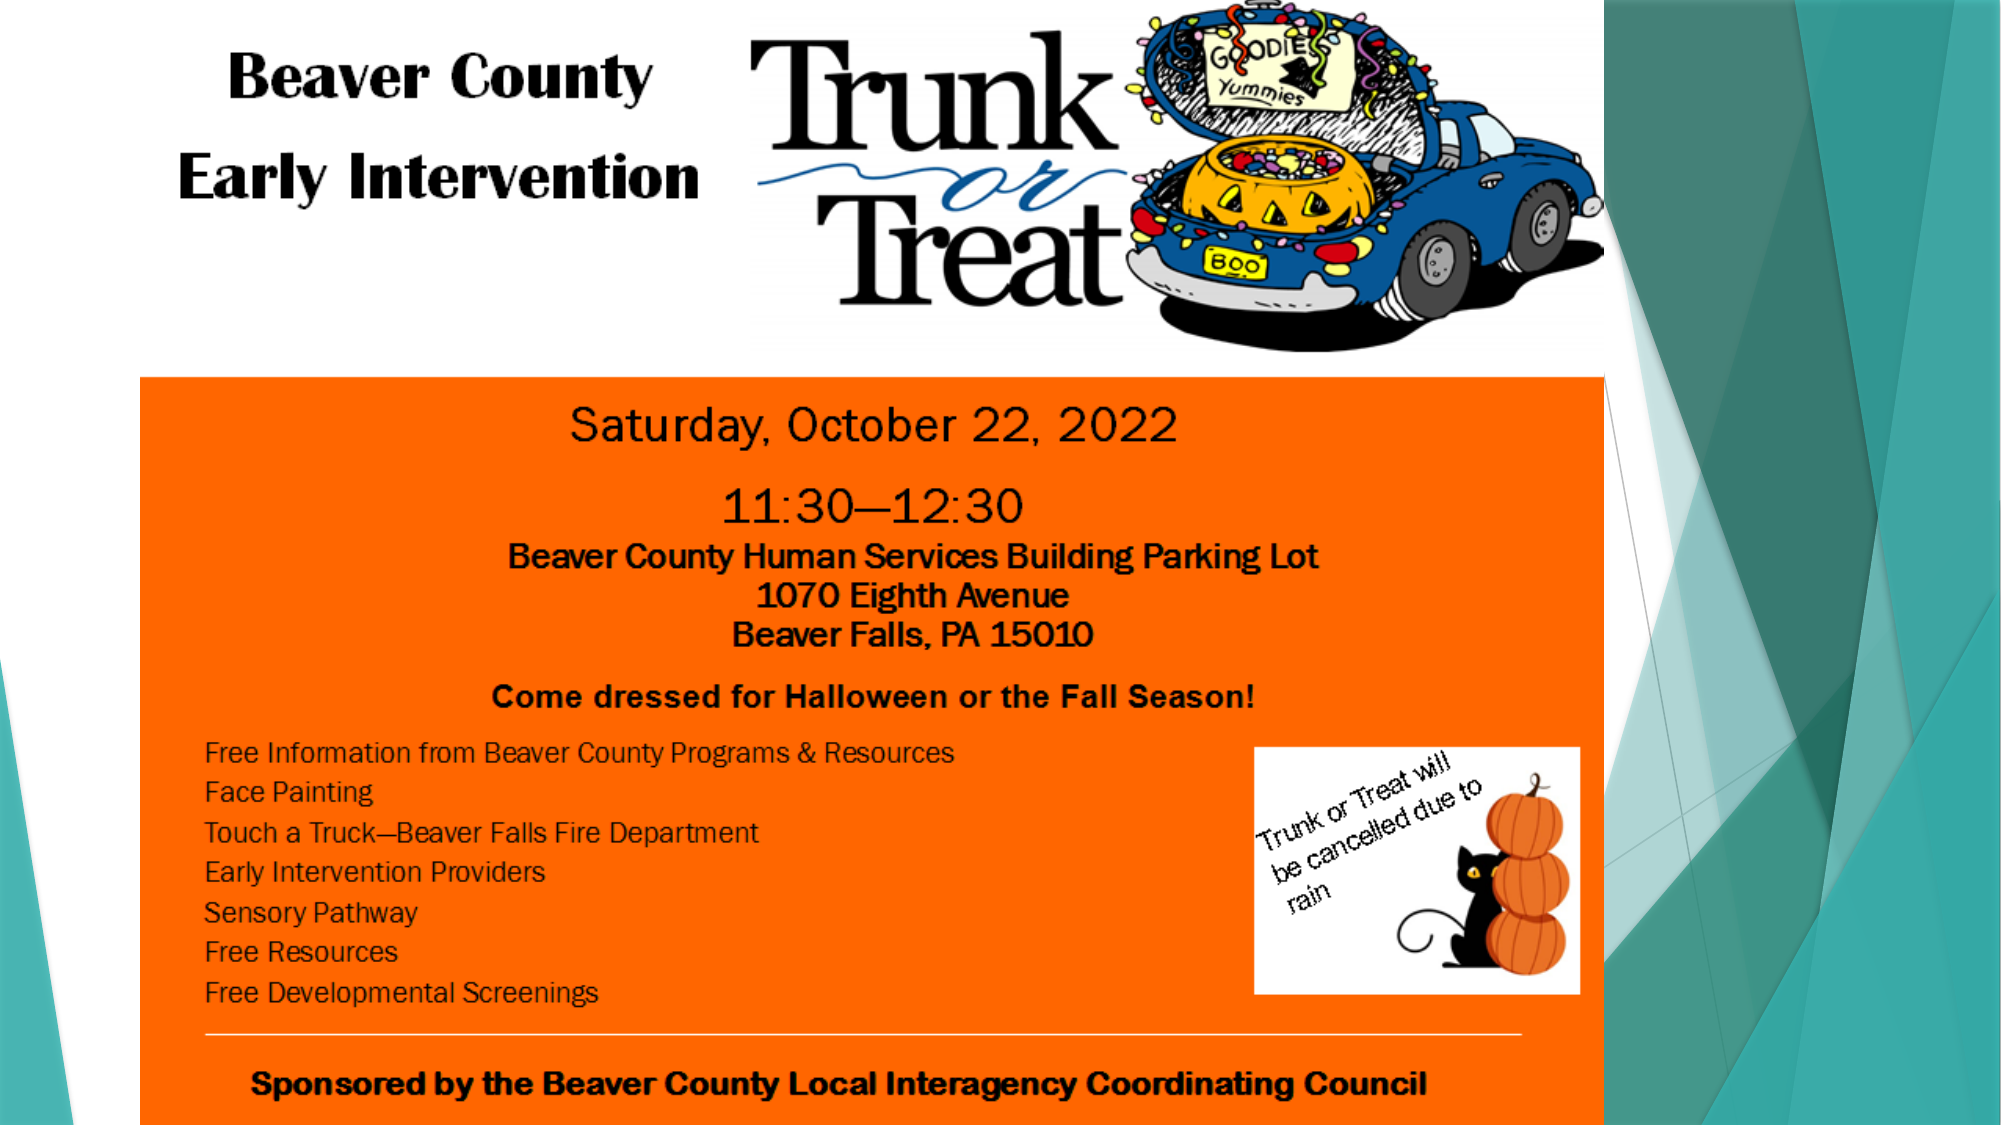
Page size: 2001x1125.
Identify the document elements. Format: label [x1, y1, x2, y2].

picture [139, 0, 1604, 1125]
